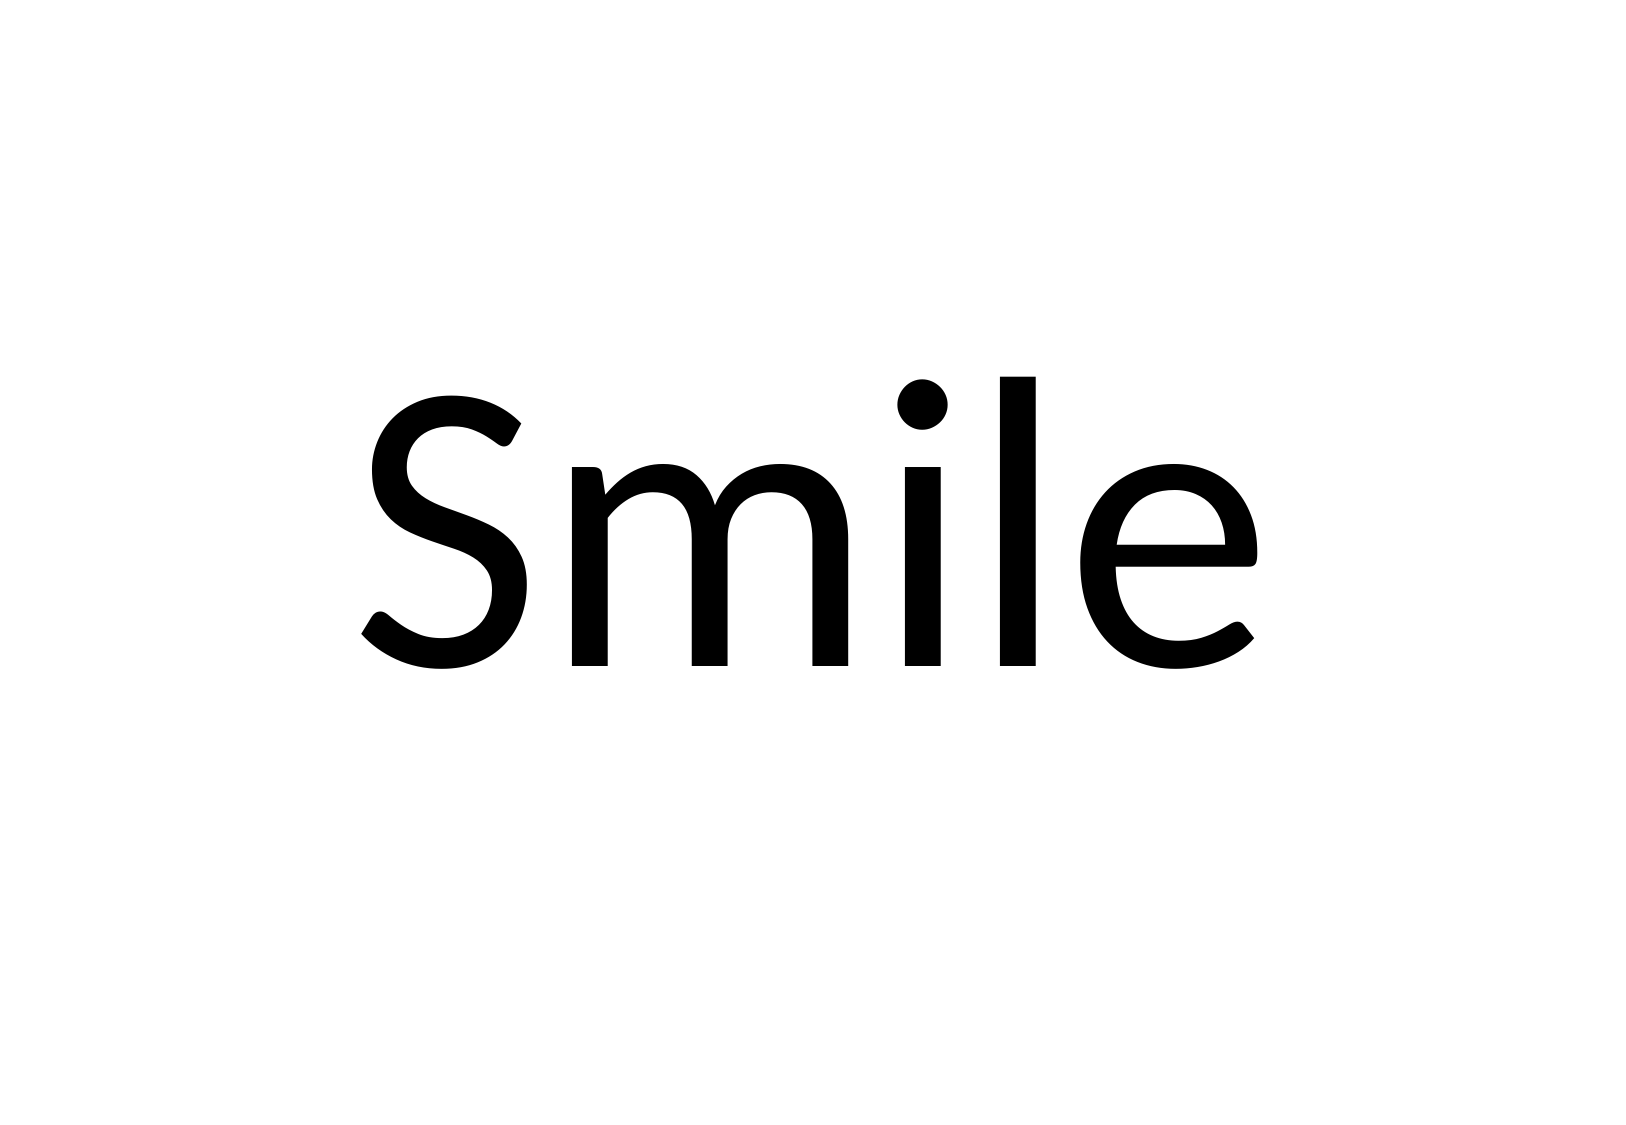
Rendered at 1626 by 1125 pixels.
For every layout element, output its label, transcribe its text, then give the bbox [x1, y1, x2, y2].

list Smile [111, 299, 1514, 1014]
